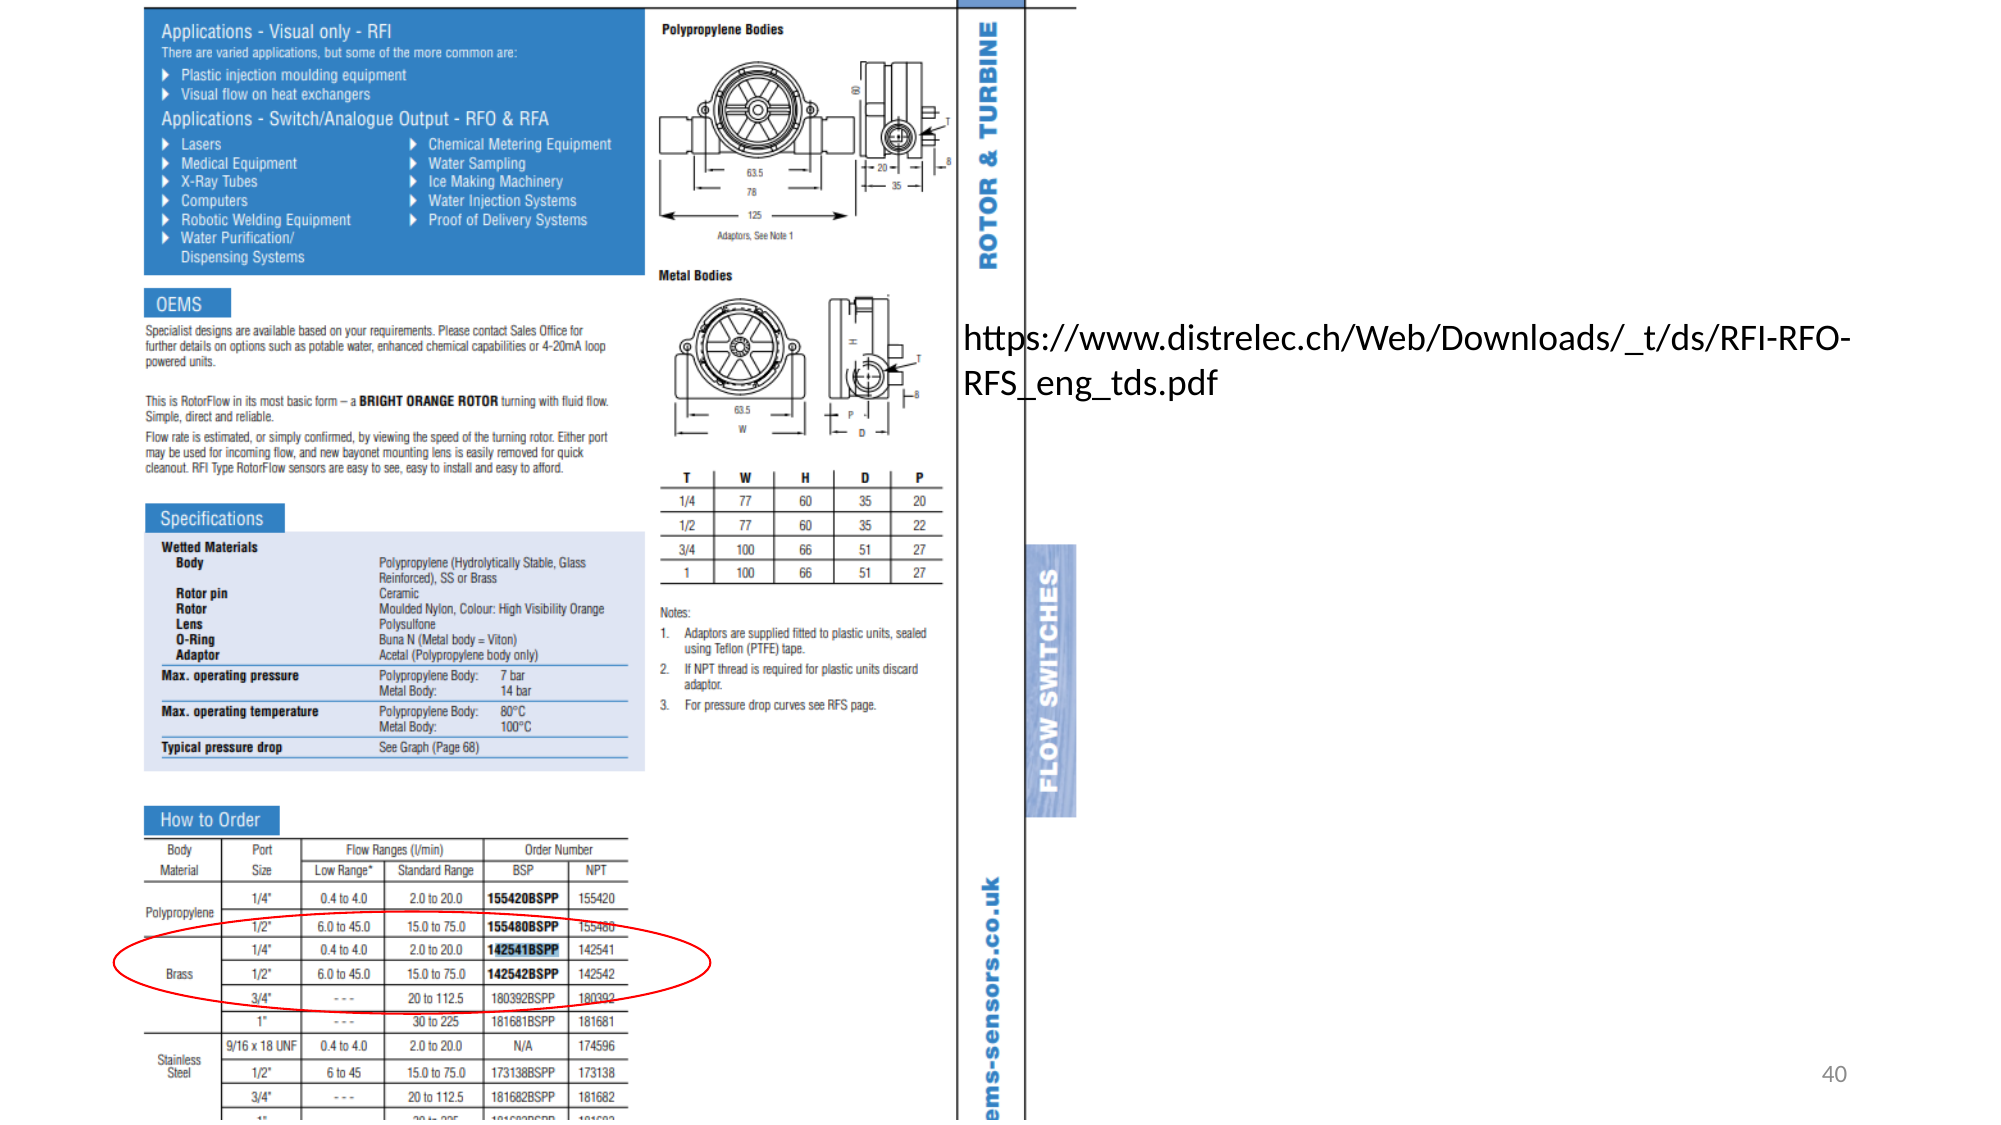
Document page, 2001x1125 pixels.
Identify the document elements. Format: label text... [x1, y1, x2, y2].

text_box https://www.distrelec.ch/Web/Downloads/_t/ds/RFI-RFO-RFS_eng_tds.pdf [1077, 305, 1949, 410]
slide_number 40 [1412, 1042, 1863, 1103]
picture [125, 0, 1077, 1125]
text_box [112, 947, 125, 978]
